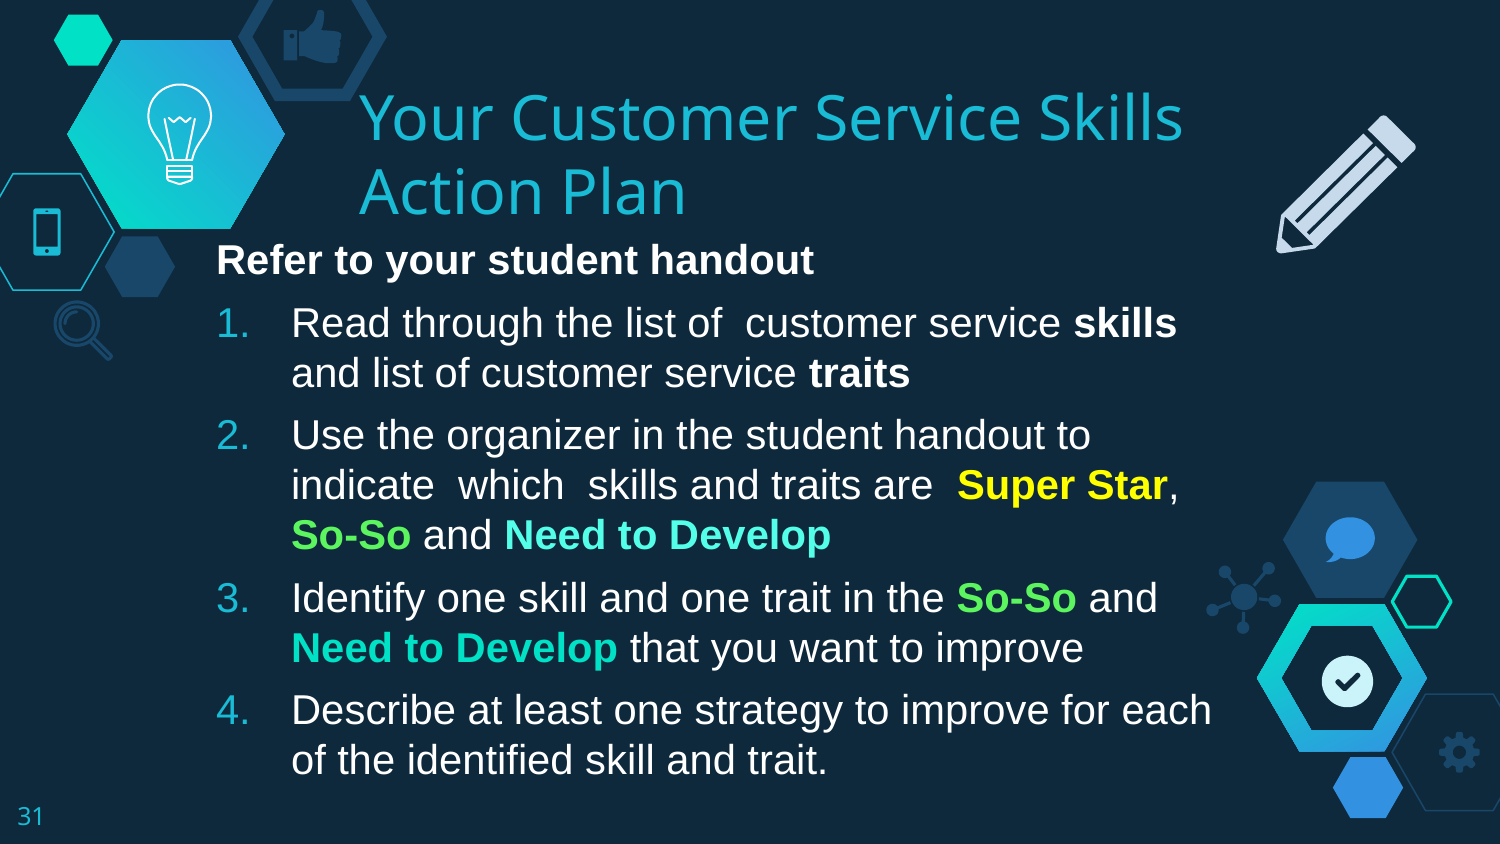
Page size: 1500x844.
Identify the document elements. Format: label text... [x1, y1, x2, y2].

title Your Customer Service Skills Action Plan [344, 136, 1270, 243]
text_box [1321, 655, 1374, 708]
slide_number 31 [2, 785, 93, 844]
list Refer to your student handout Read through the list of customer service skills and list of customer service traits Use the organizer in the student handout to indicate which skills and traits are Super Star, So-So and Need to Develop Identify one skill and one trait in the So-So and Need to Develop that you want to improve Describe at least one strategy to improve for each of the identified skill and trait. [178, 217, 1247, 663]
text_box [1275, 115, 1416, 254]
